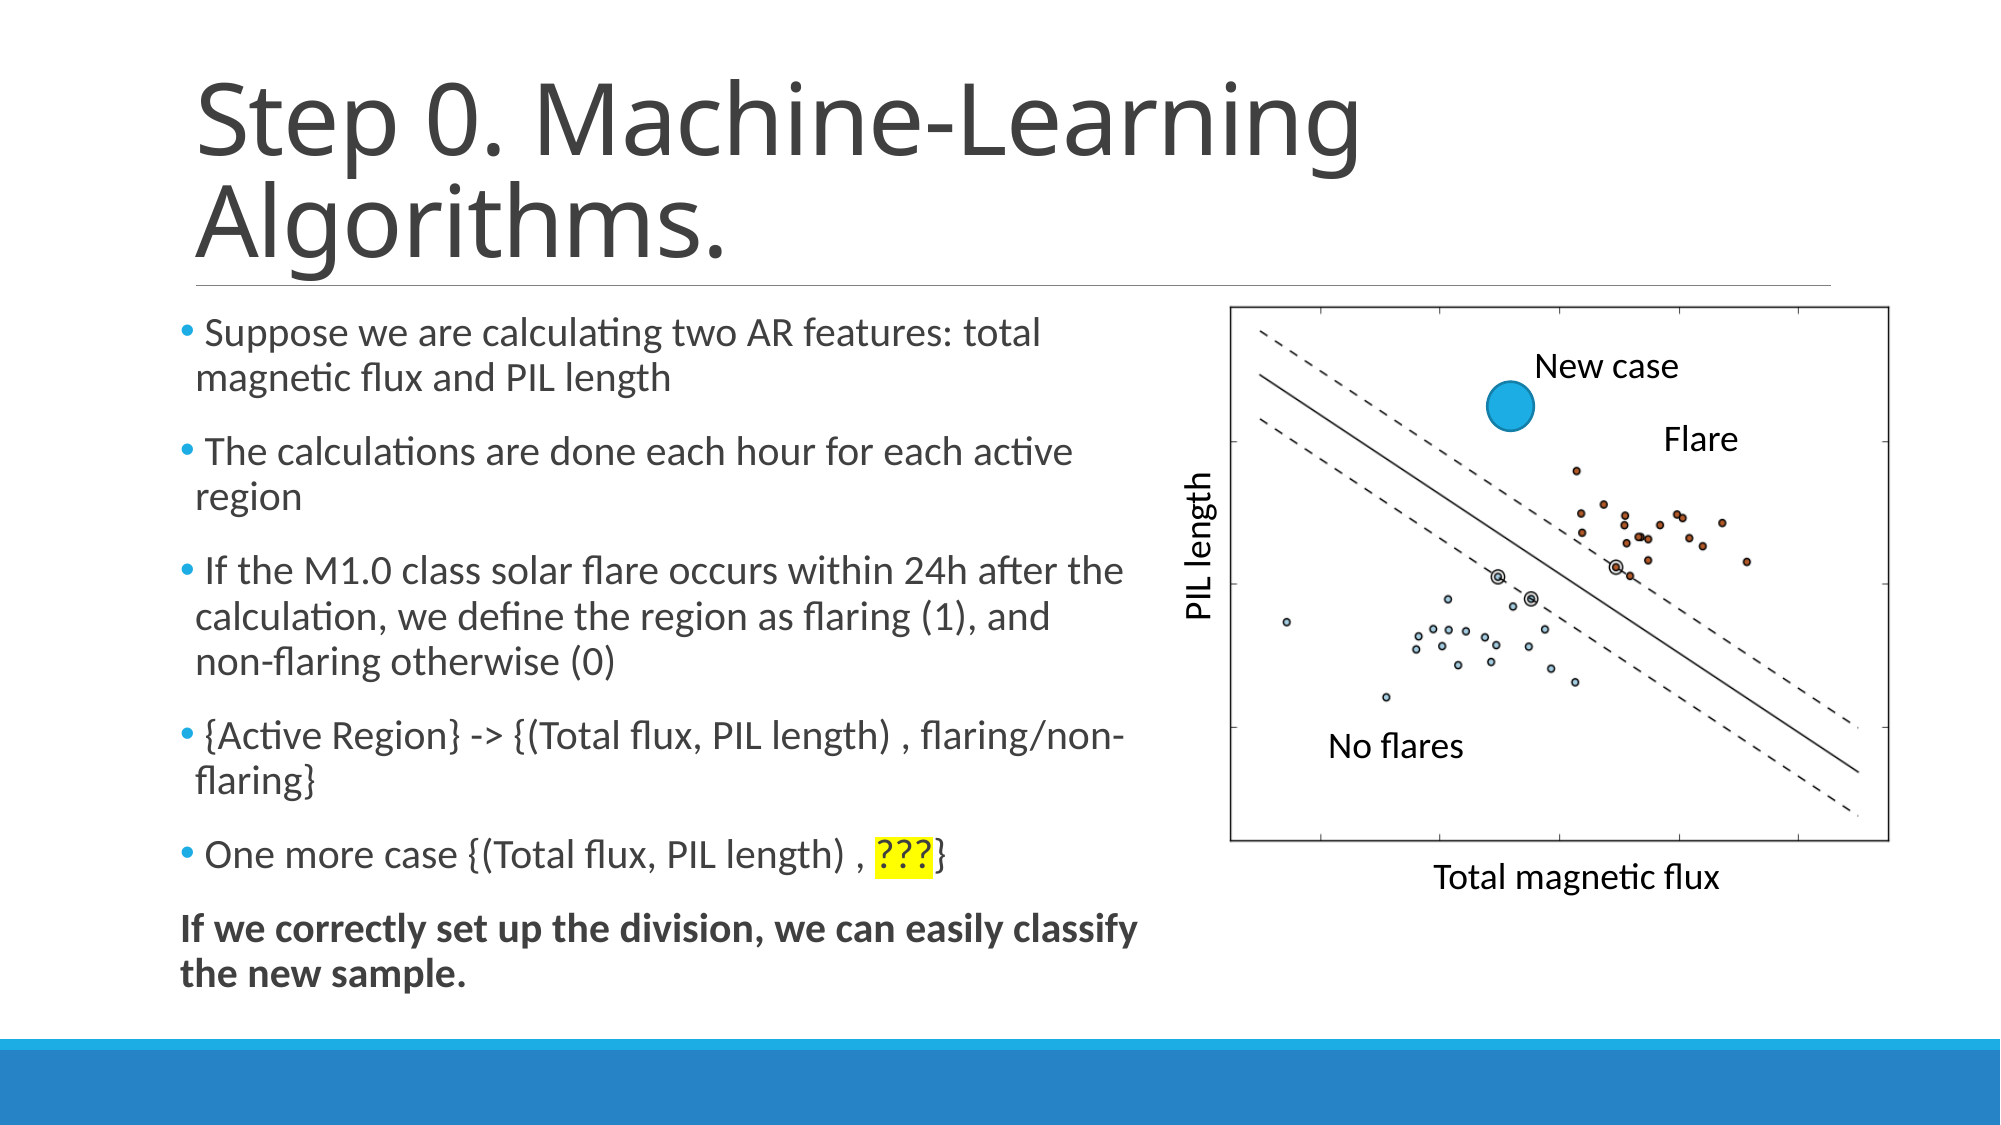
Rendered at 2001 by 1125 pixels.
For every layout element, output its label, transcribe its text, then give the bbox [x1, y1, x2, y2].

list Suppose we are calculating two AR features: total magnetic flux and PIL length The calculations are done each hour for each active region If the M1.0 class solar flare occurs within 24h after the calculation, we define the region as flaring (1), and non-flaring otherwise (0) {Active Region} -> {(Total flux, PIL length) , flaring/non-flaring} One more case {(Total flux, PIL length) , ???} If we correctly set up the division, we can easily classify the new sample. [180, 302, 1140, 1020]
title Step 0. Machine-Learning Algorithms. [180, 47, 1830, 285]
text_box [1165, 302, 1894, 906]
